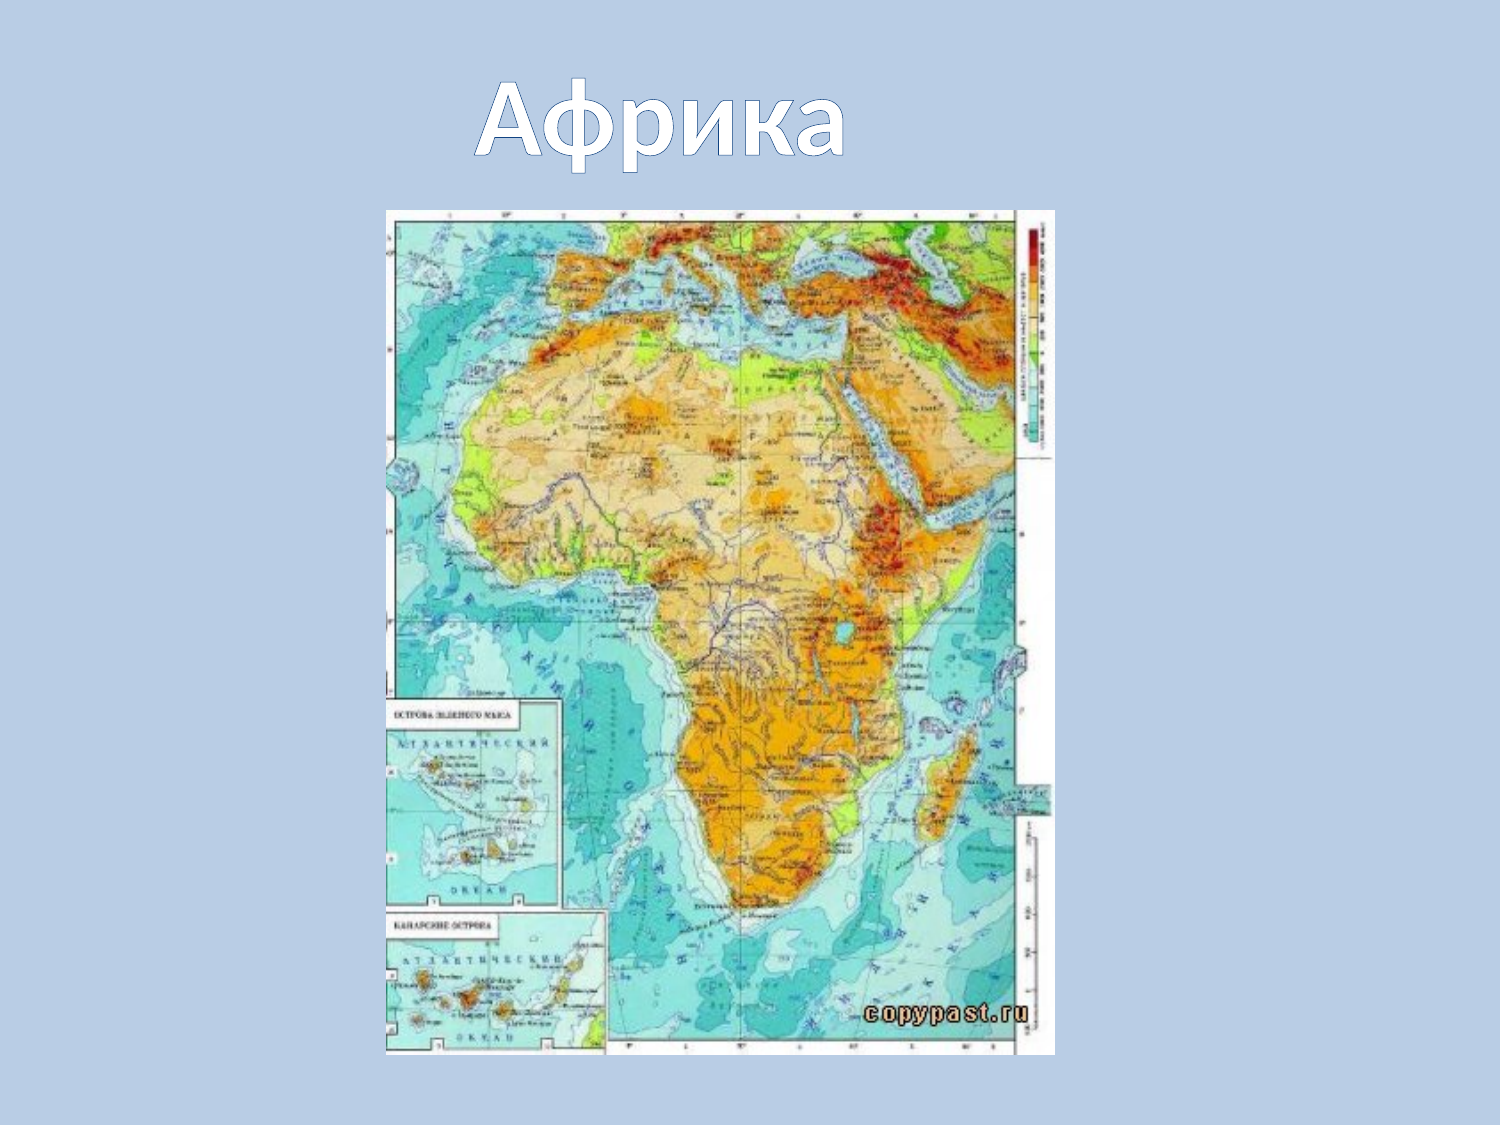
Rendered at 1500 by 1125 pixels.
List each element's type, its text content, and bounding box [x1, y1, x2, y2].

text_box Африка [458, 35, 865, 186]
picture [386, 210, 1055, 1055]
